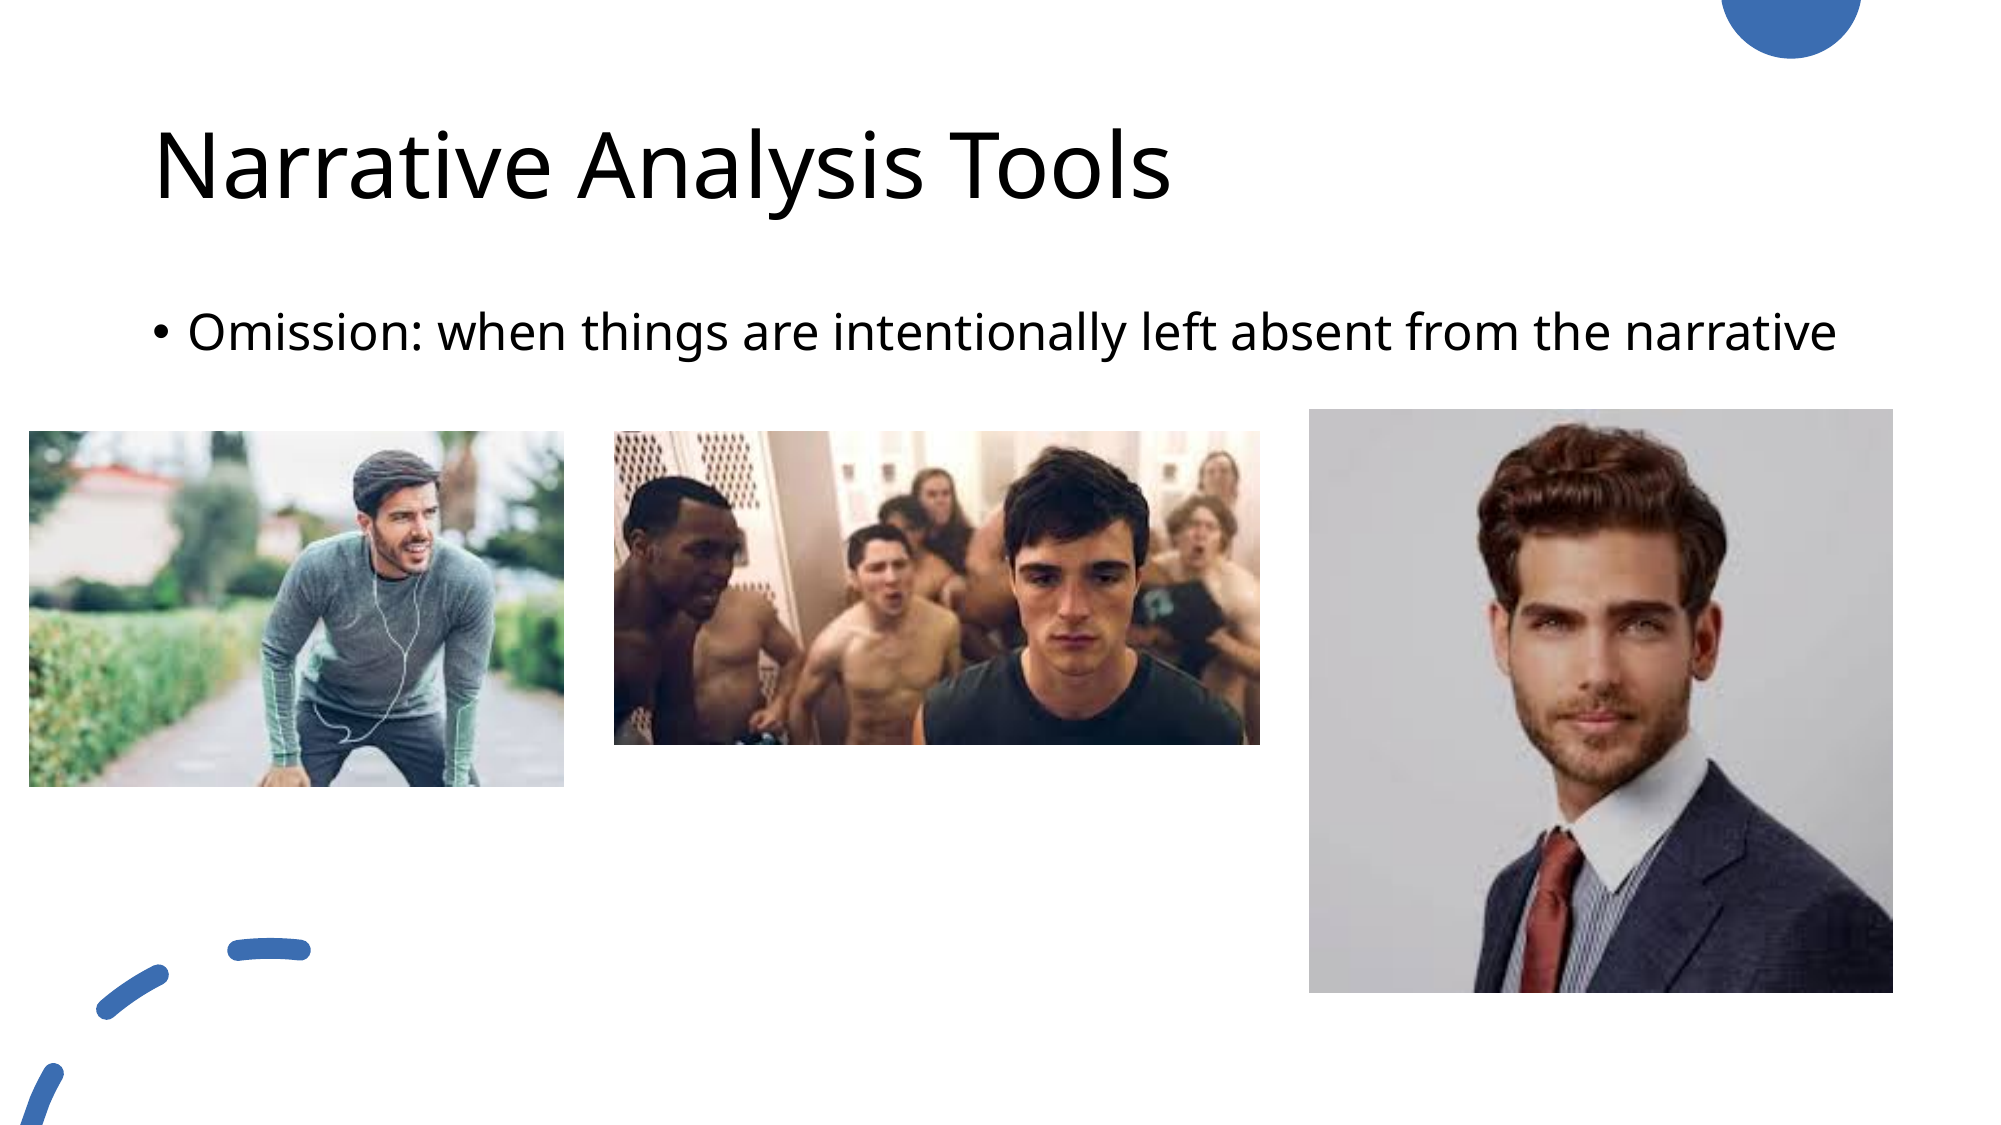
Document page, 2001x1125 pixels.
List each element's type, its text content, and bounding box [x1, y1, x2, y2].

list Omission: when things are intentionally left absent from the narrative [137, 299, 1893, 410]
picture [29, 431, 564, 787]
picture [1309, 409, 1893, 993]
picture [614, 431, 1260, 745]
title Narrative Analysis Tools [137, 59, 1863, 278]
